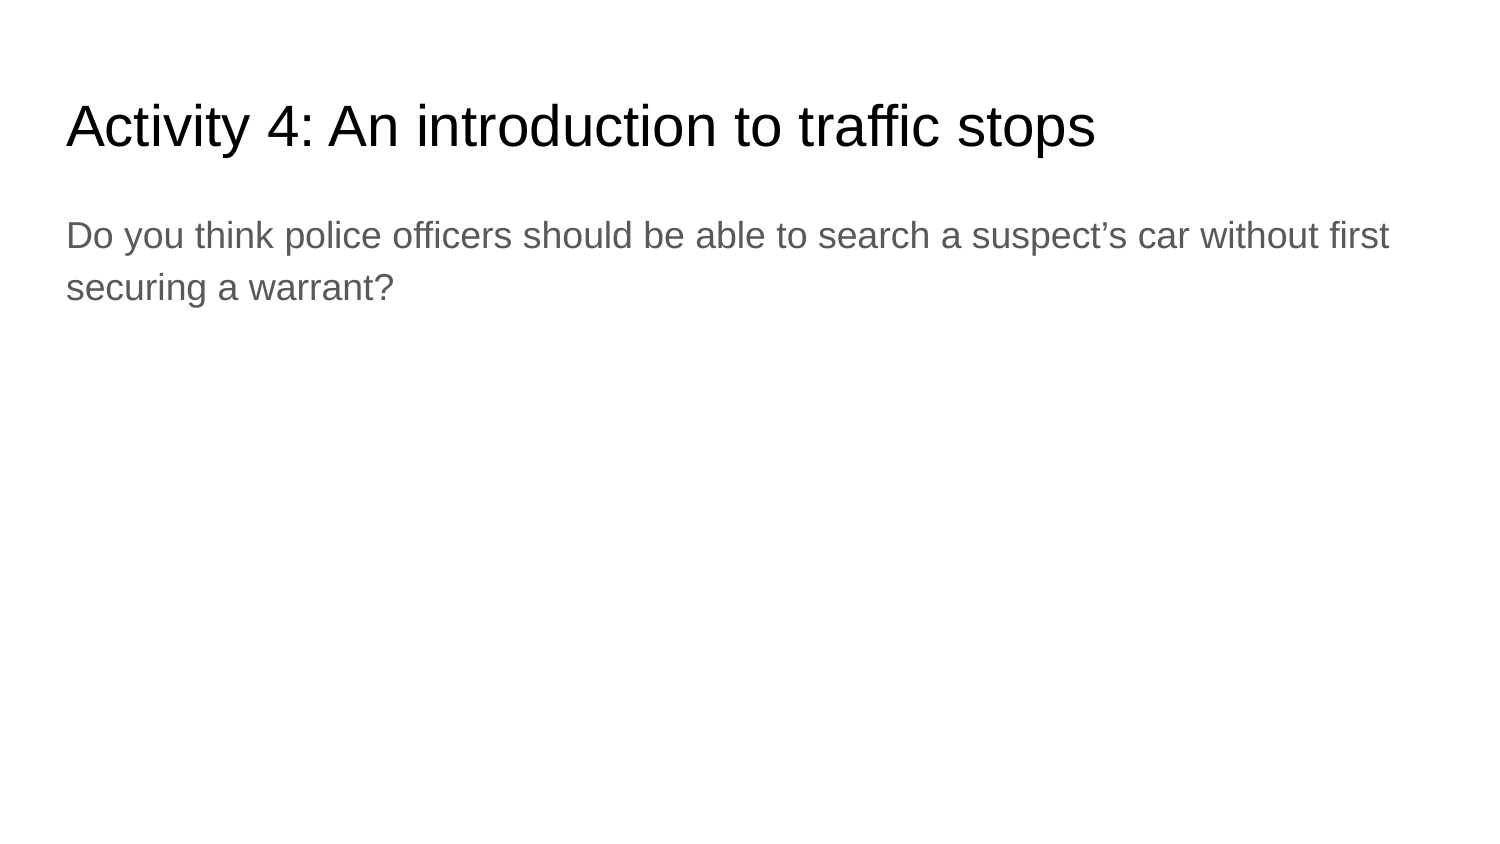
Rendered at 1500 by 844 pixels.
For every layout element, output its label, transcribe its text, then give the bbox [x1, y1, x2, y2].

title Activity 4: An introduction to traffic stops [51, 72, 1449, 167]
list Do you think police officers should be able to search a suspect’s car without first securing a warrant? [51, 189, 1449, 750]
